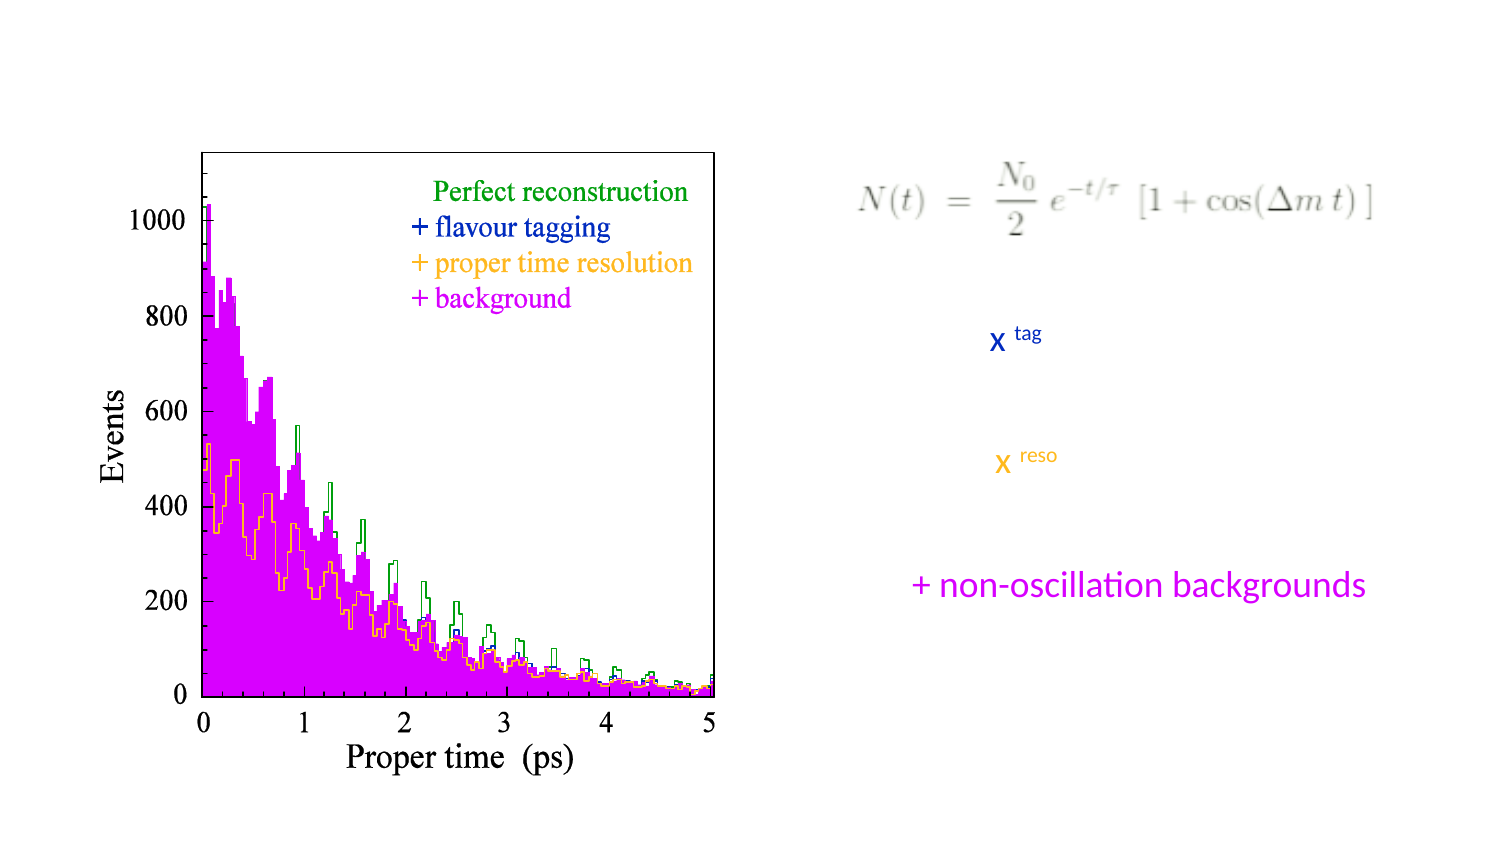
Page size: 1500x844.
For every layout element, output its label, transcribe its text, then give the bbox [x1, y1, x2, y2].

picture [58, 117, 768, 810]
picture [837, 151, 1385, 246]
text_box + non-oscillation backgrounds [897, 552, 1382, 613]
